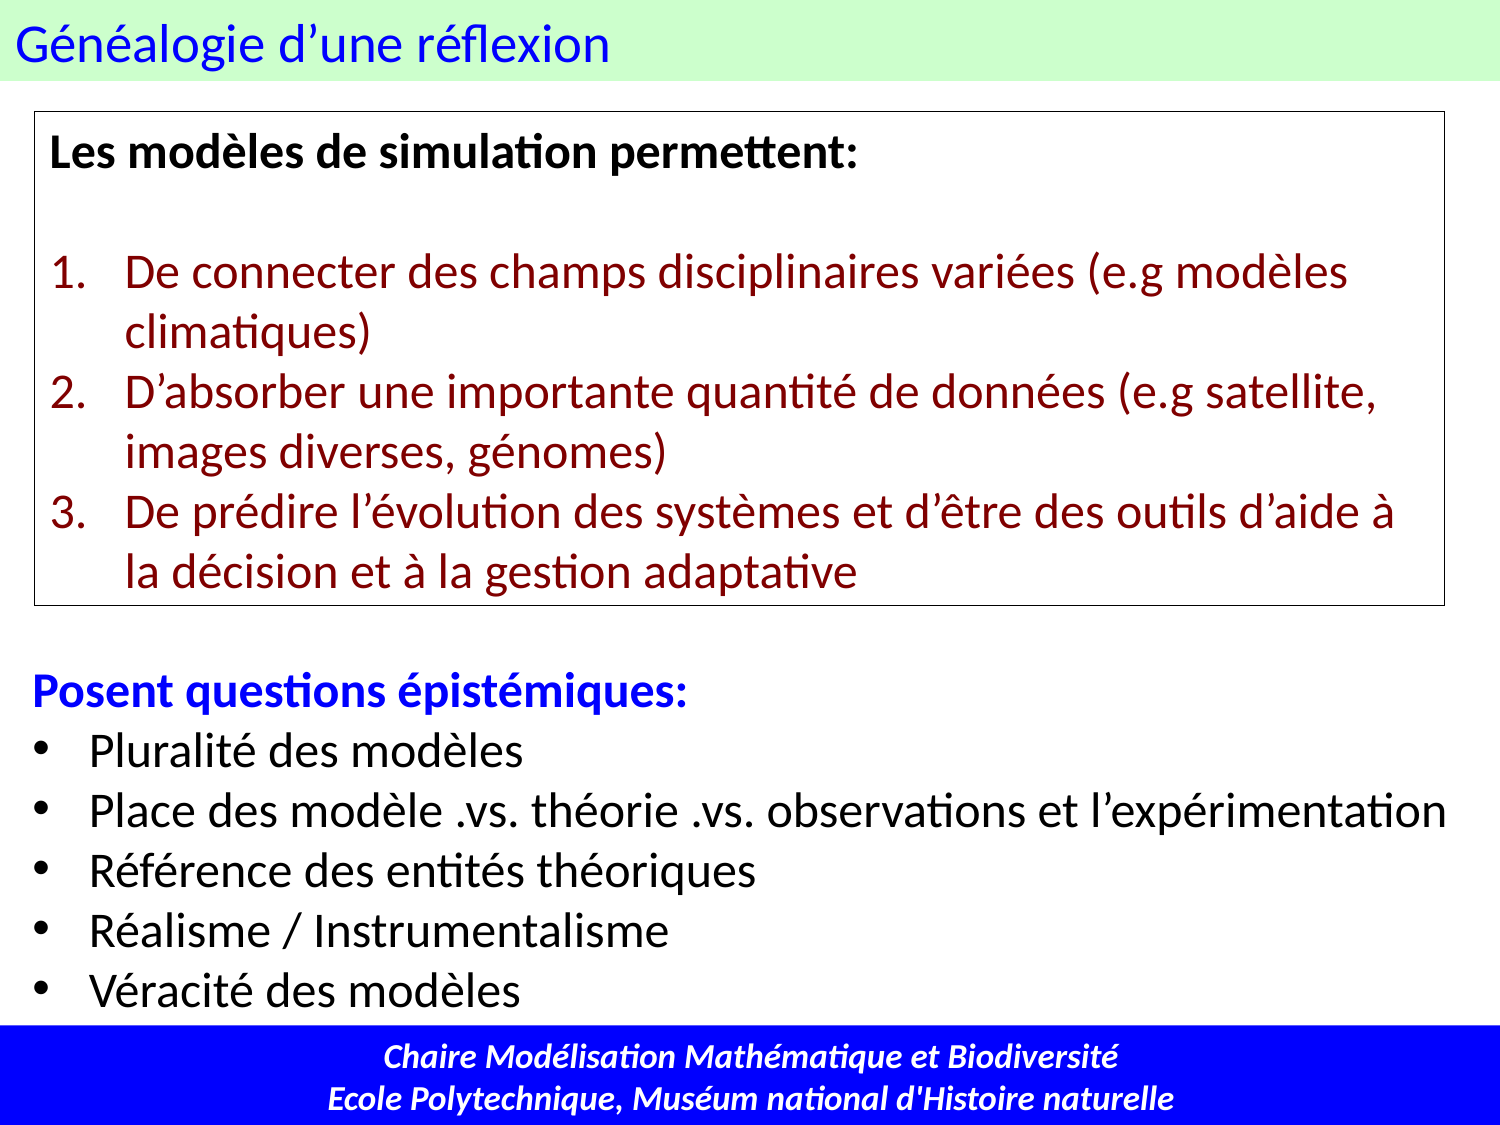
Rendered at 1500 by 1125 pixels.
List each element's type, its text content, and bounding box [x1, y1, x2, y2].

text_box Posent questions épistémiques: Pluralité des modèles Place des modèle .vs. théorie .vs. observations et l’expérimentation Référence des entités théoriques Réalisme / Instrumentalisme Véracité des modèles [17, 649, 1463, 1025]
text_box Les modèles de simulation permettent: De connecter des champs disciplinaires variées (e.g modèles climatiques) D’absorber une importante quantité de données (e.g satellite, images diverses, génomes) De prédire l’évolution des systèmes et d’être des outils d’aide à la décision et à la gestion adaptative [34, 111, 1445, 606]
text_box Généalogie d’une réflexion [0, 0, 1500, 81]
slide_number 11 [1074, 1042, 1425, 1103]
text_box Chaire Modélisation Mathématique et Biodiversité Ecole Polytechnique, Muséum national d'Histoire naturelle [0, 1025, 1500, 1125]
